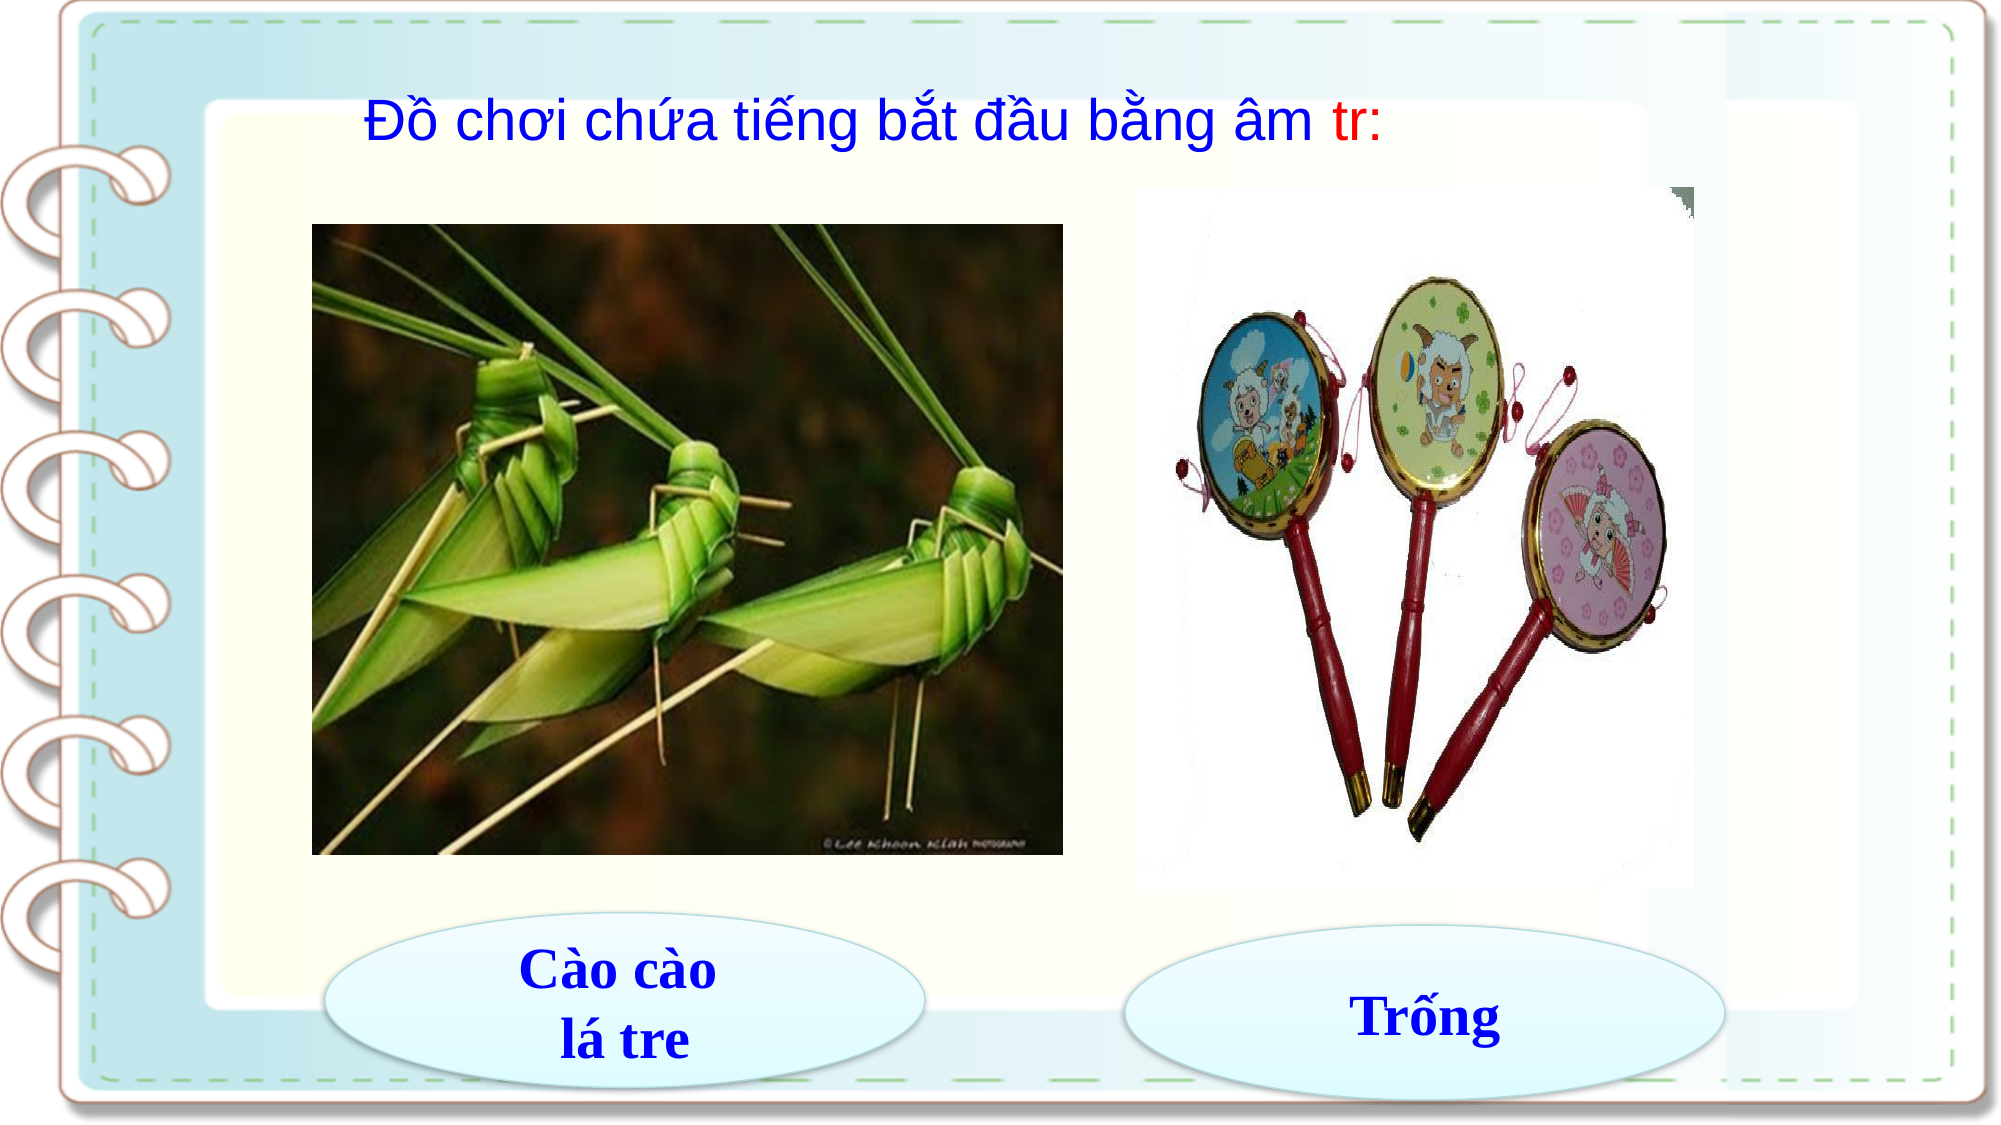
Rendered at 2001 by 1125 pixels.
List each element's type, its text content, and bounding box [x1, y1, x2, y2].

text_box Đồ chơi chứa tiếng bắt đầu bằng âm tr: [350, 75, 1663, 160]
text_box Trống [1124, 924, 1726, 1101]
text_box Cào cào lá tre [324, 911, 926, 1089]
picture [0, 0, 2001, 1125]
